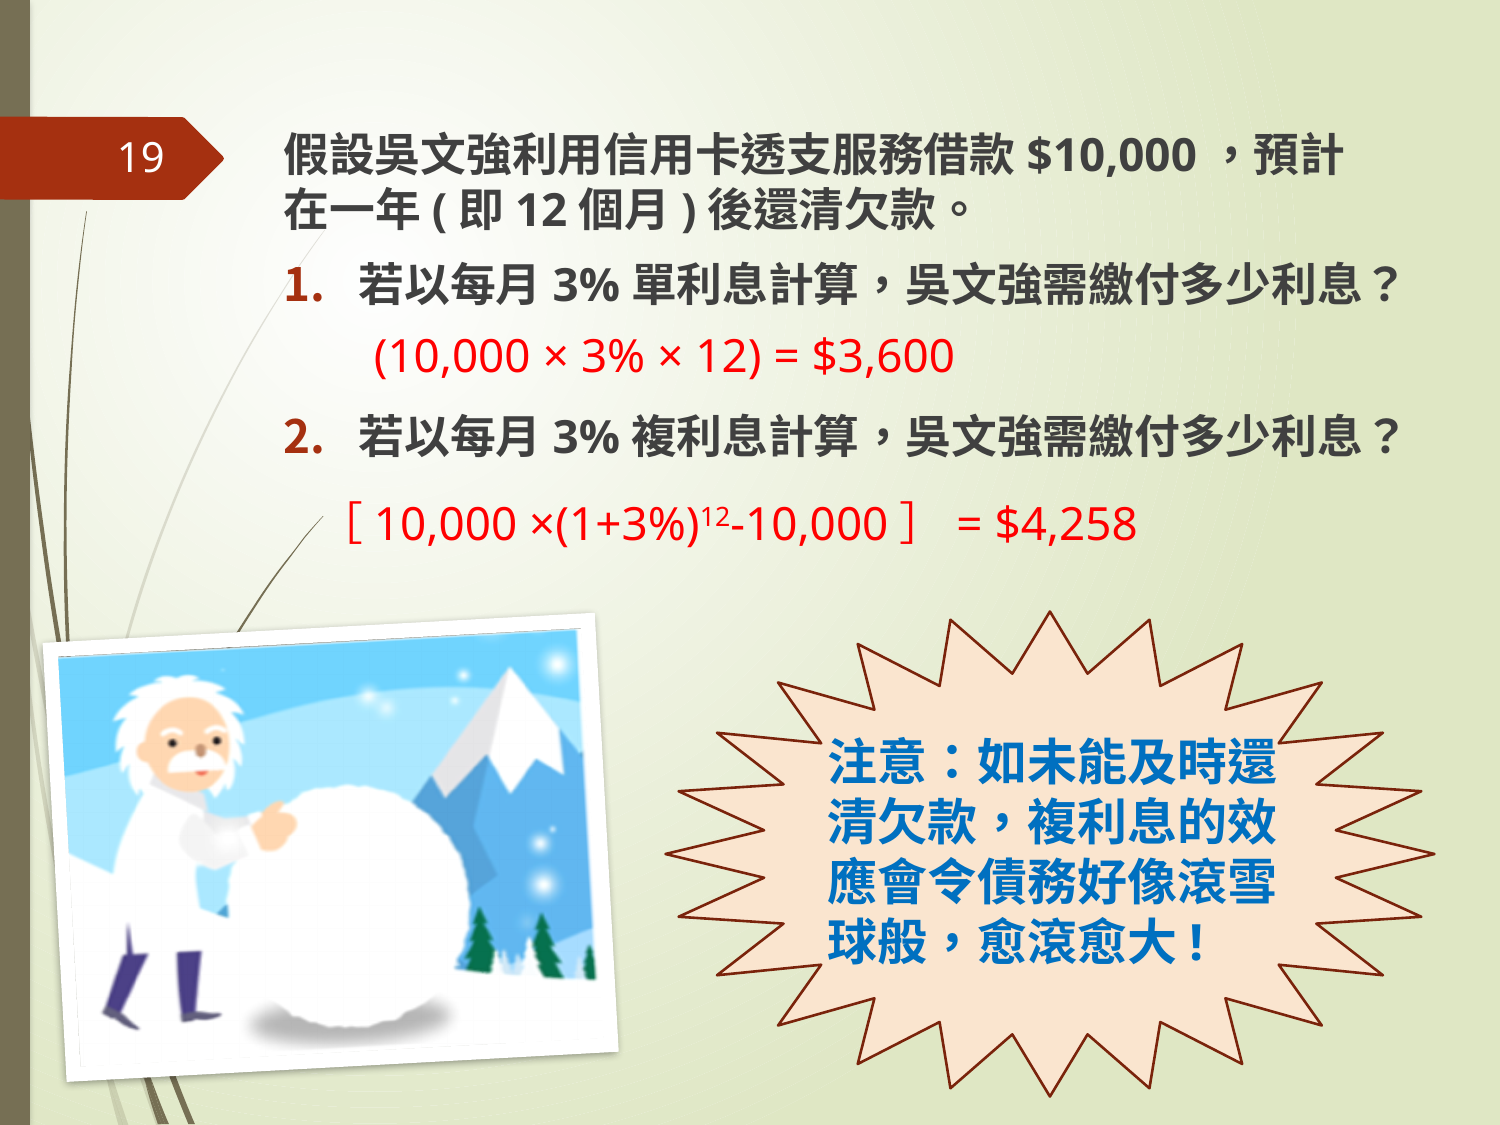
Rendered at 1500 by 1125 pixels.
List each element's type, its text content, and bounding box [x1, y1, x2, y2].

picture [59, 629, 603, 1066]
text_box 注意：如未能及時還清欠款，複利息的效應會令債務好像滾雪球般，愈滾愈大! [812, 723, 1304, 978]
text_box [776, 975, 1323, 1098]
slide_number 19 [83, 129, 180, 190]
text_box [1304, 731, 1436, 977]
text_box [664, 731, 812, 977]
text_box (10,000 × 3% × 12) = $3,600 [358, 319, 983, 390]
text_box ［10,000 ×(1+3%)12-10,000］= $4,258 [302, 486, 1153, 557]
list 假設吳文強利用信用卡透支服務借款$10,000，預計在一年(即12個月)後還清欠款。 若以每月3%單利息計算，吳文強需繳付多少利息？ 若以每月3%複利息計算，吳文強需繳付多少利息？ [268, 117, 1392, 592]
text_box [776, 610, 1323, 733]
